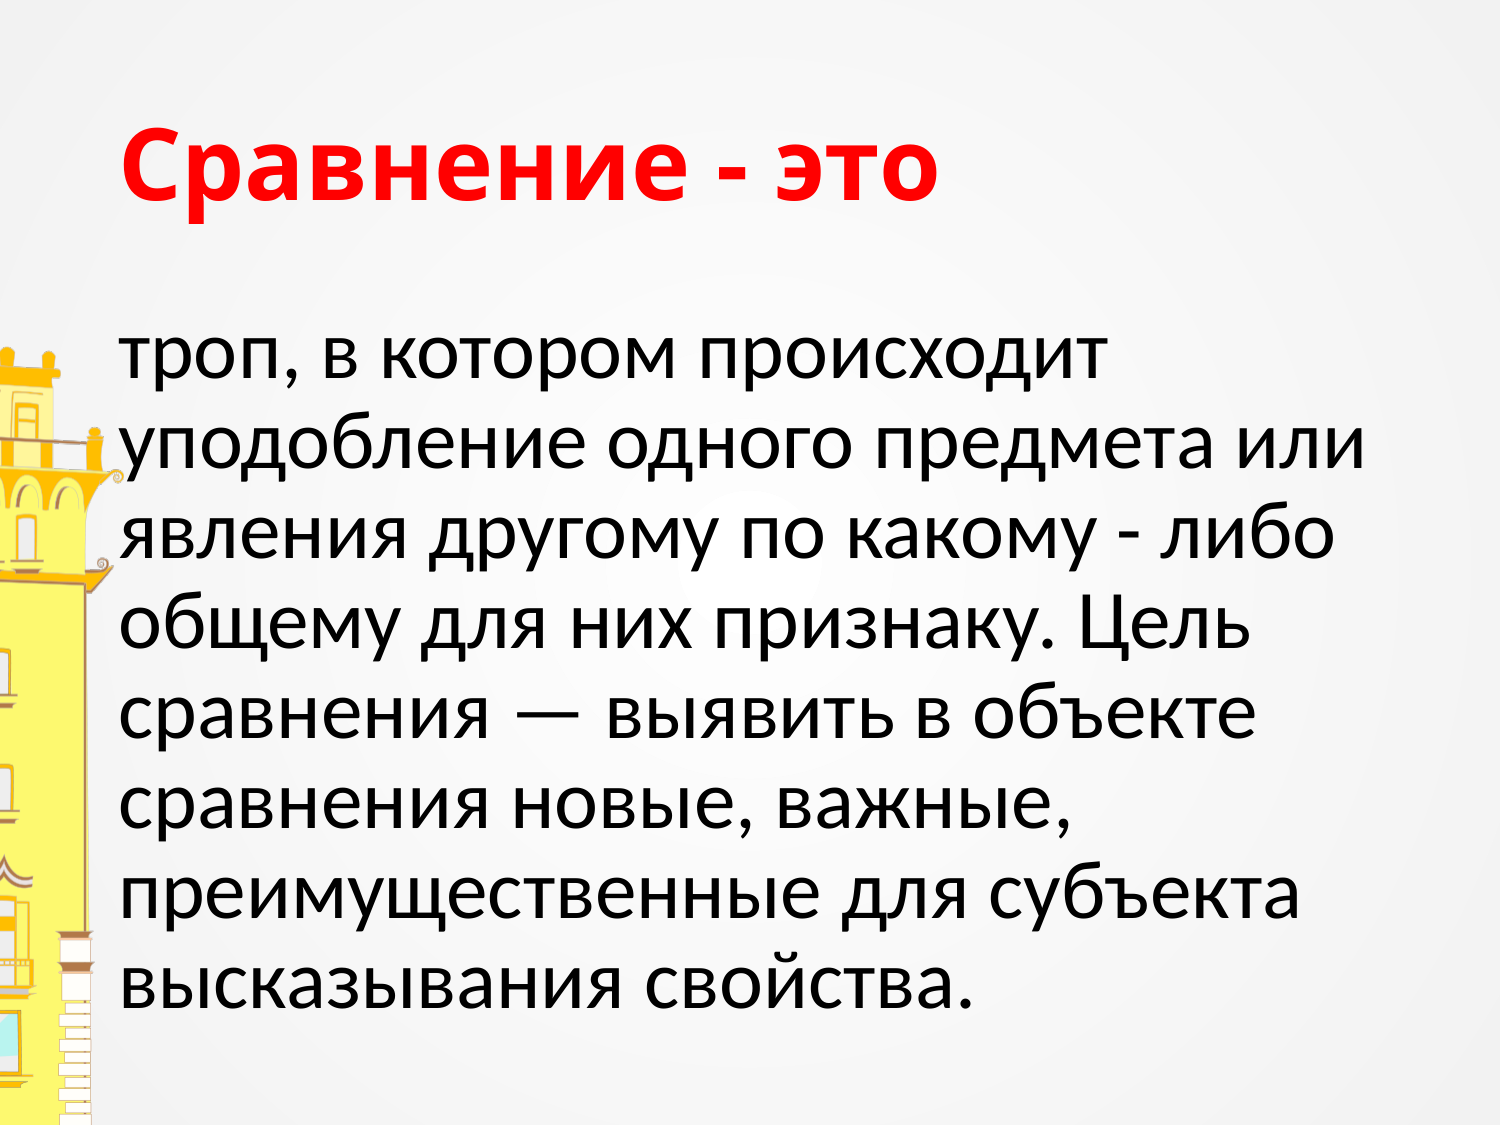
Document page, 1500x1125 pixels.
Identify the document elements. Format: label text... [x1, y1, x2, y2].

picture [0, 0, 1500, 1125]
title Сравнение - это [103, 59, 1397, 278]
list троп, в котором происходит уподобление одного предмета или явления другому по какому - либо общему для них признаку. Цель сравнения — выявить в объекте сравнения новые, важные, преимущественные для субъекта высказывания свойства. [103, 299, 1397, 1014]
